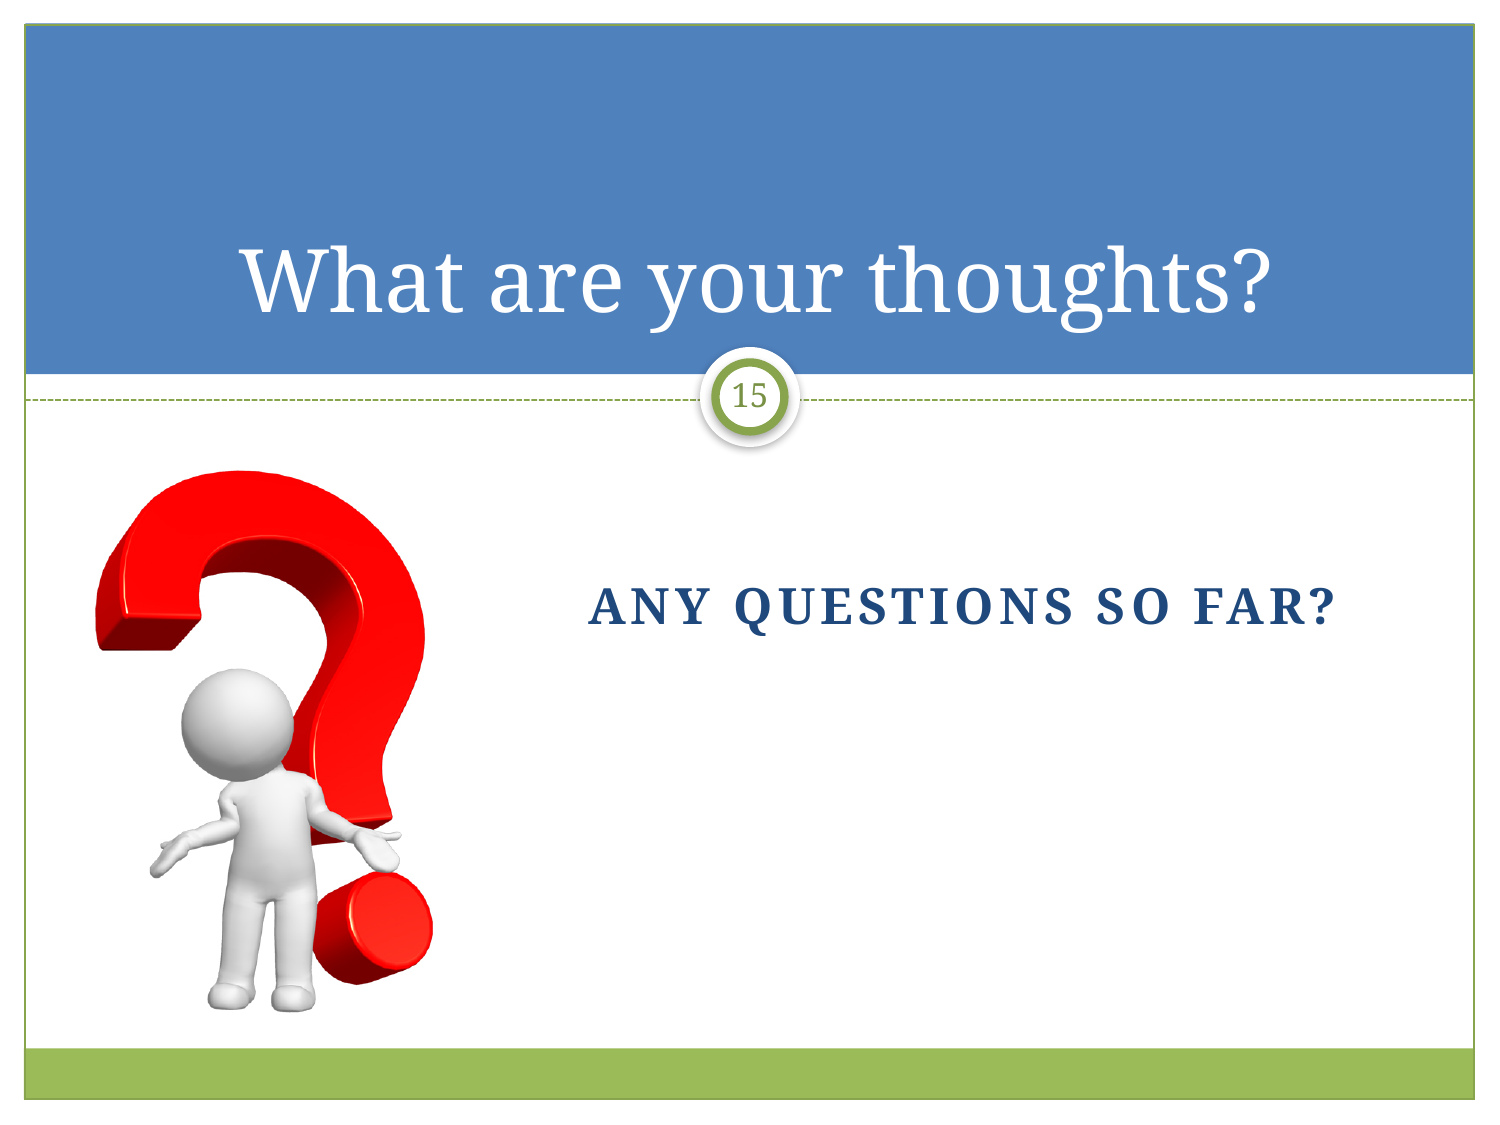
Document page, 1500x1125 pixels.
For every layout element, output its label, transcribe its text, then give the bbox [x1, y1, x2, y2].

picture [79, 462, 447, 1016]
list Any questions so far? [537, 437, 1388, 988]
title What are your thoughts? [118, 87, 1394, 338]
slide_number 15 [712, 360, 788, 434]
